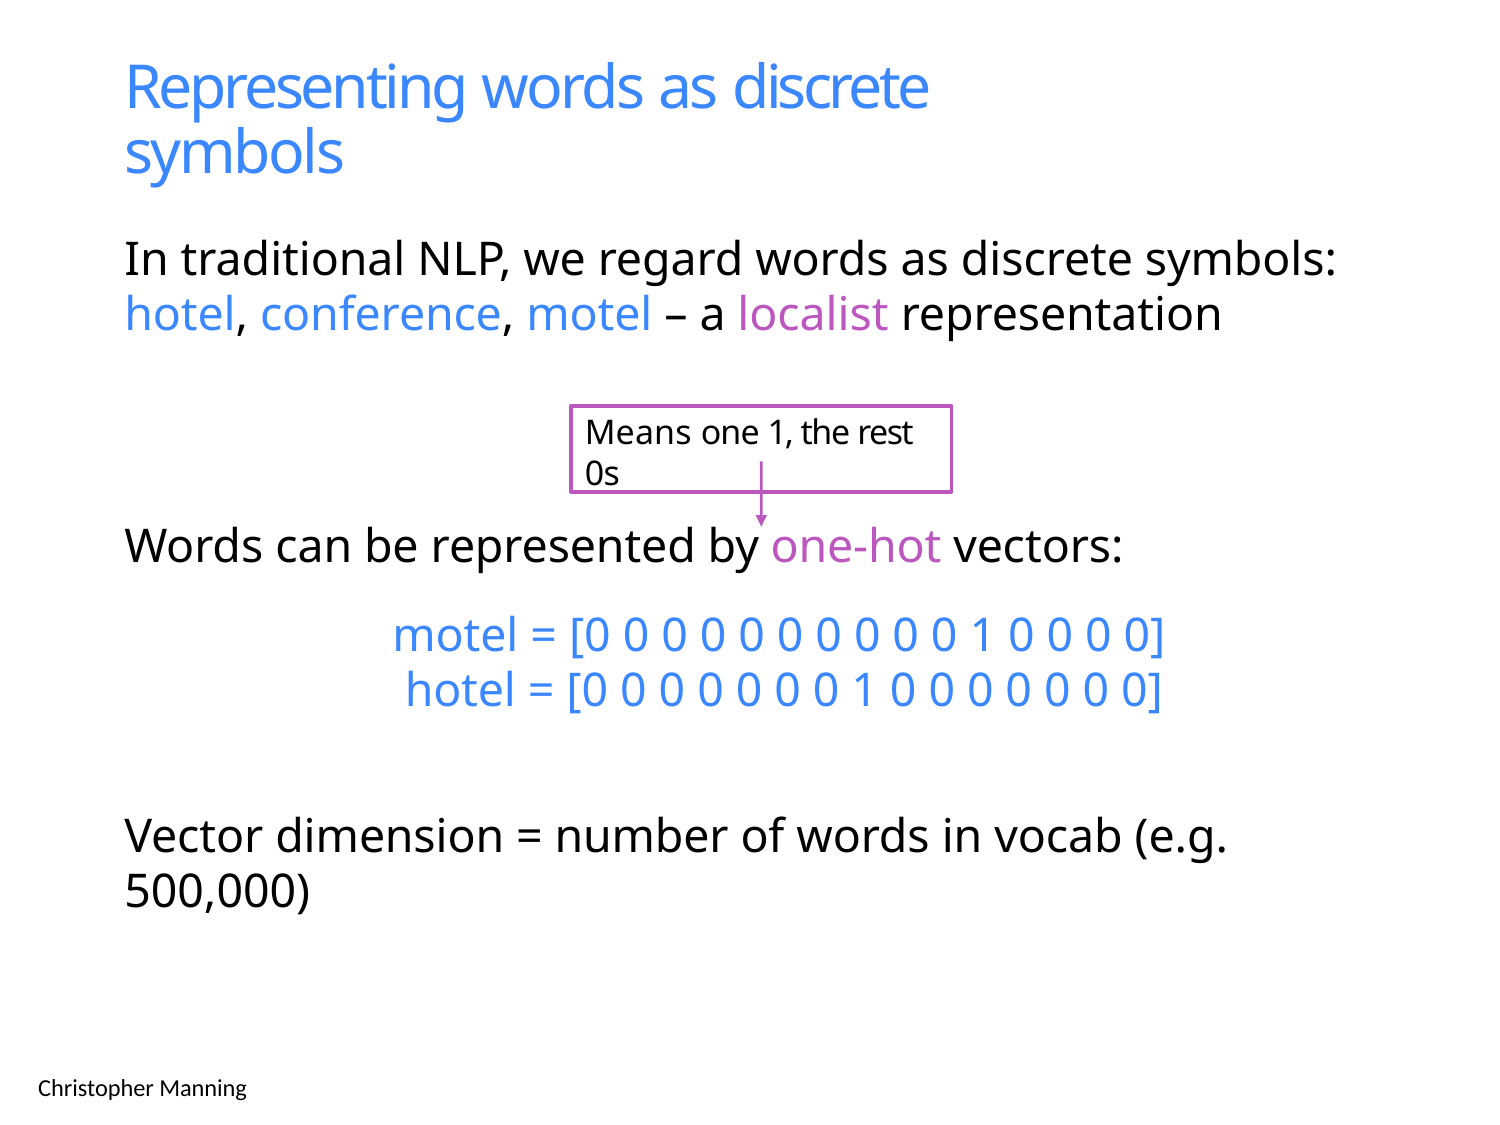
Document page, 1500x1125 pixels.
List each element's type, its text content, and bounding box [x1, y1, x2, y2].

text_box In traditional NLP, we regard words as discrete symbols: hotel, conference, motel – a localist representation [122, 225, 1397, 340]
text_box [755, 461, 768, 527]
text_box Means one 1, the rest 0s [571, 405, 952, 493]
title Representing words as discrete symbols [122, 25, 1136, 216]
text_box Christopher Manning [23, 1064, 262, 1109]
text_box Words can be represented by one-hot vectors: motel = [0 0 0 0 0 0 0 0 0 0 1 0 0 0 0] hotel = [0 0 0 0 0 0 0 1 0 0 0 0 0 0 0] Vector dimension = number of words in vocab (e.g. 500,000) [122, 514, 1409, 917]
